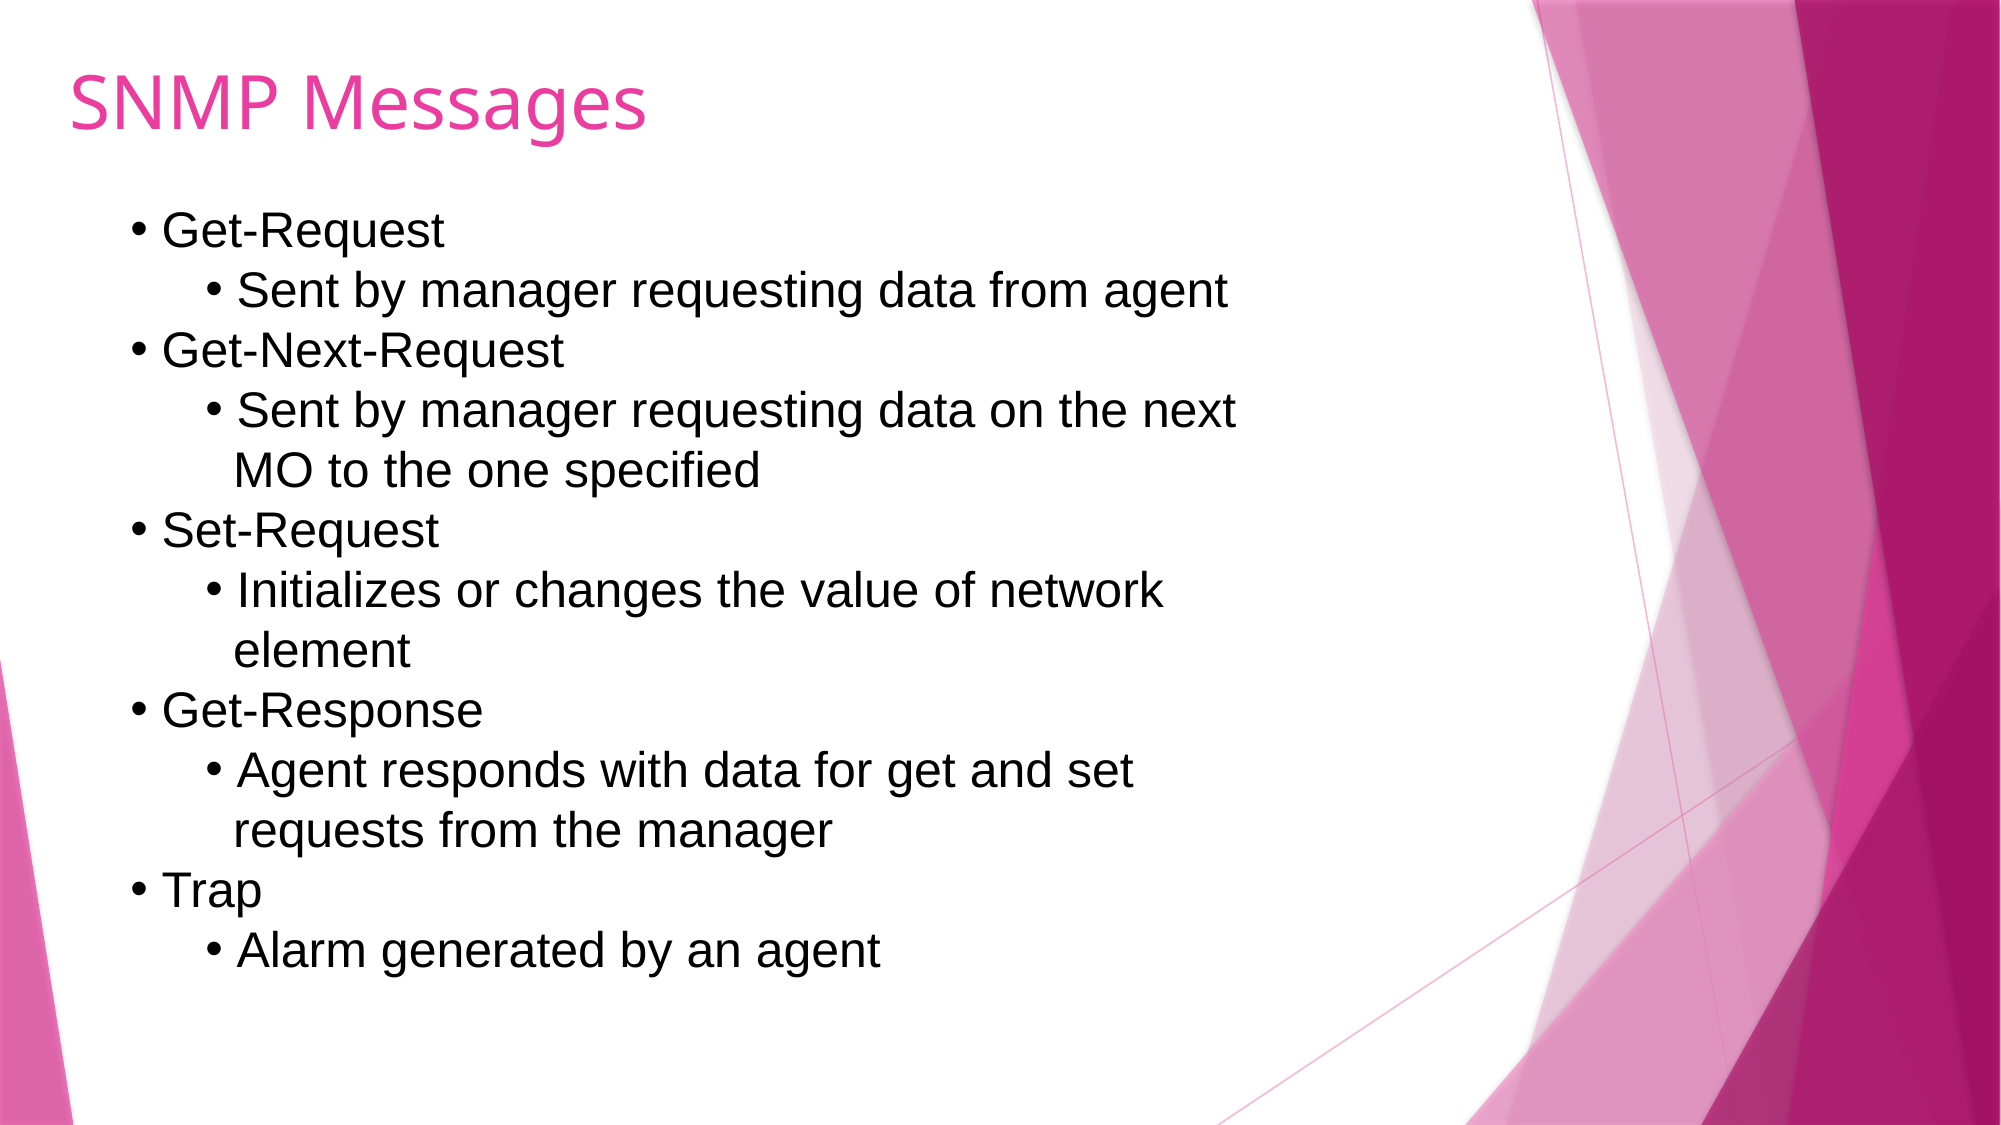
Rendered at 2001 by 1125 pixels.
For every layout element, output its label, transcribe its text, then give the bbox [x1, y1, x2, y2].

list Get-Request Sent by manager requesting data from agent Get-Next-Request Sent by manager requesting data on the next MO to the one specified Set-Request Initializes or changes the value of network element Get-Response Agent responds with data for get and set requests from the manager Trap Alarm generated by an agent [115, 190, 1526, 1017]
title SNMP Messages [54, 47, 1465, 264]
